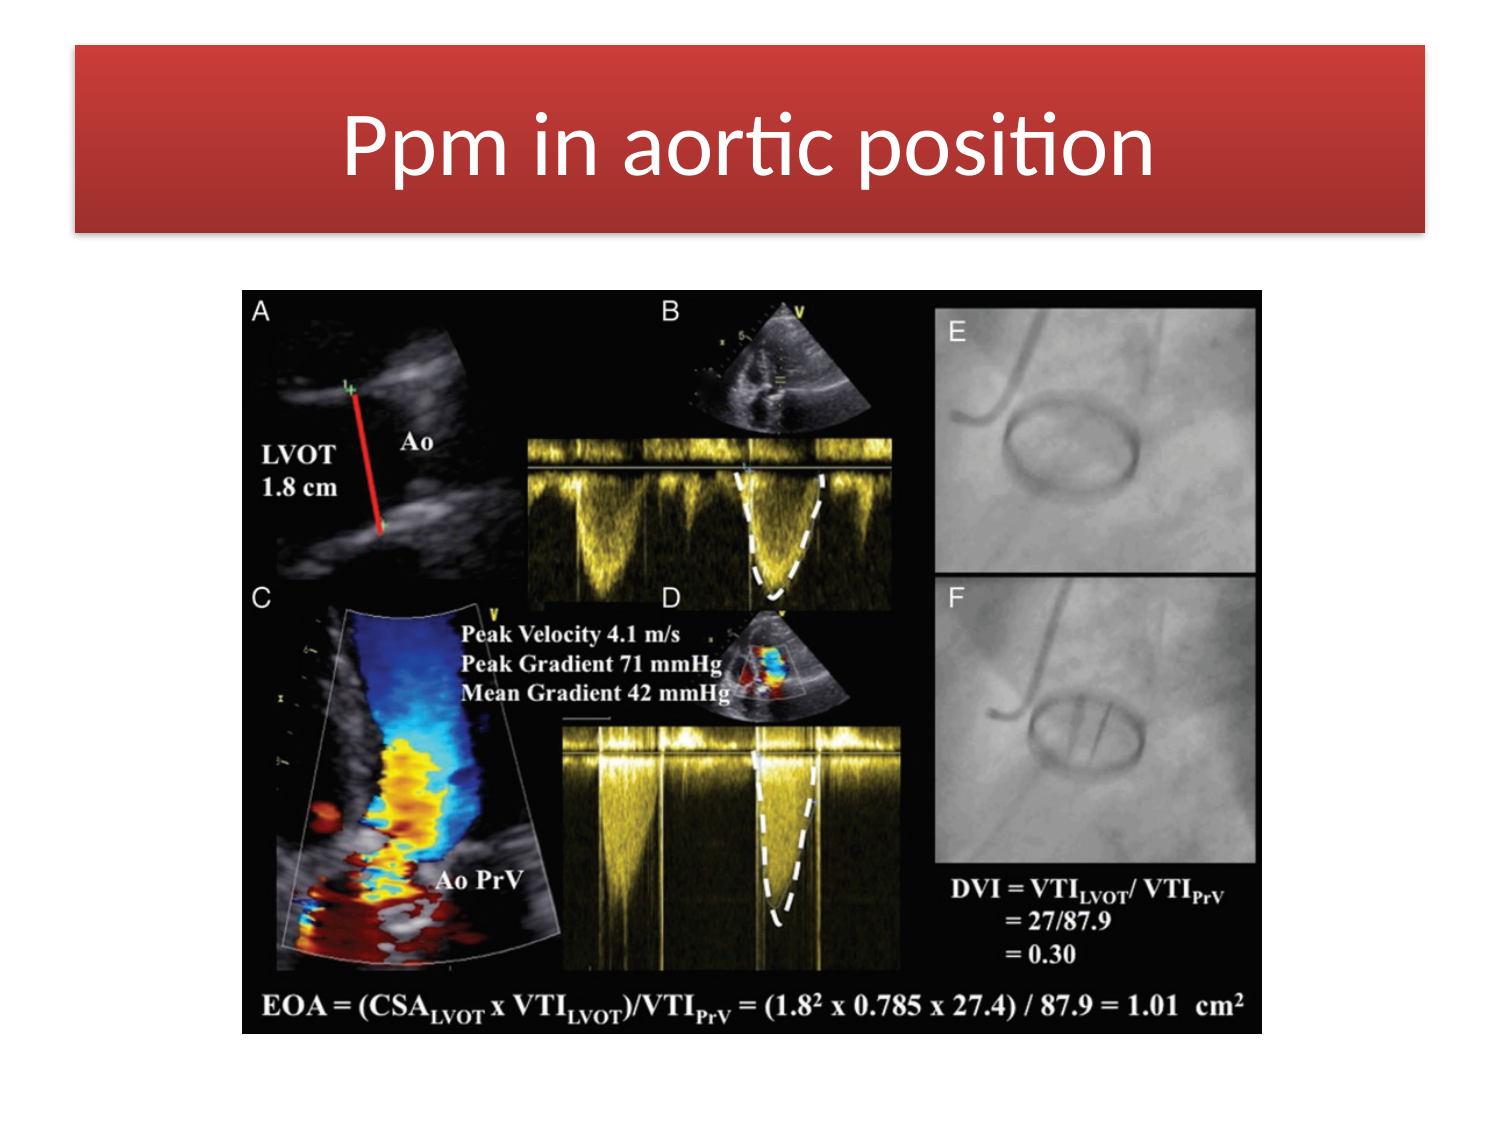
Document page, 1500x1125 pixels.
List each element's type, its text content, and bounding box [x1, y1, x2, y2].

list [241, 290, 1262, 1034]
title Ppm in aortic position [75, 45, 1425, 233]
